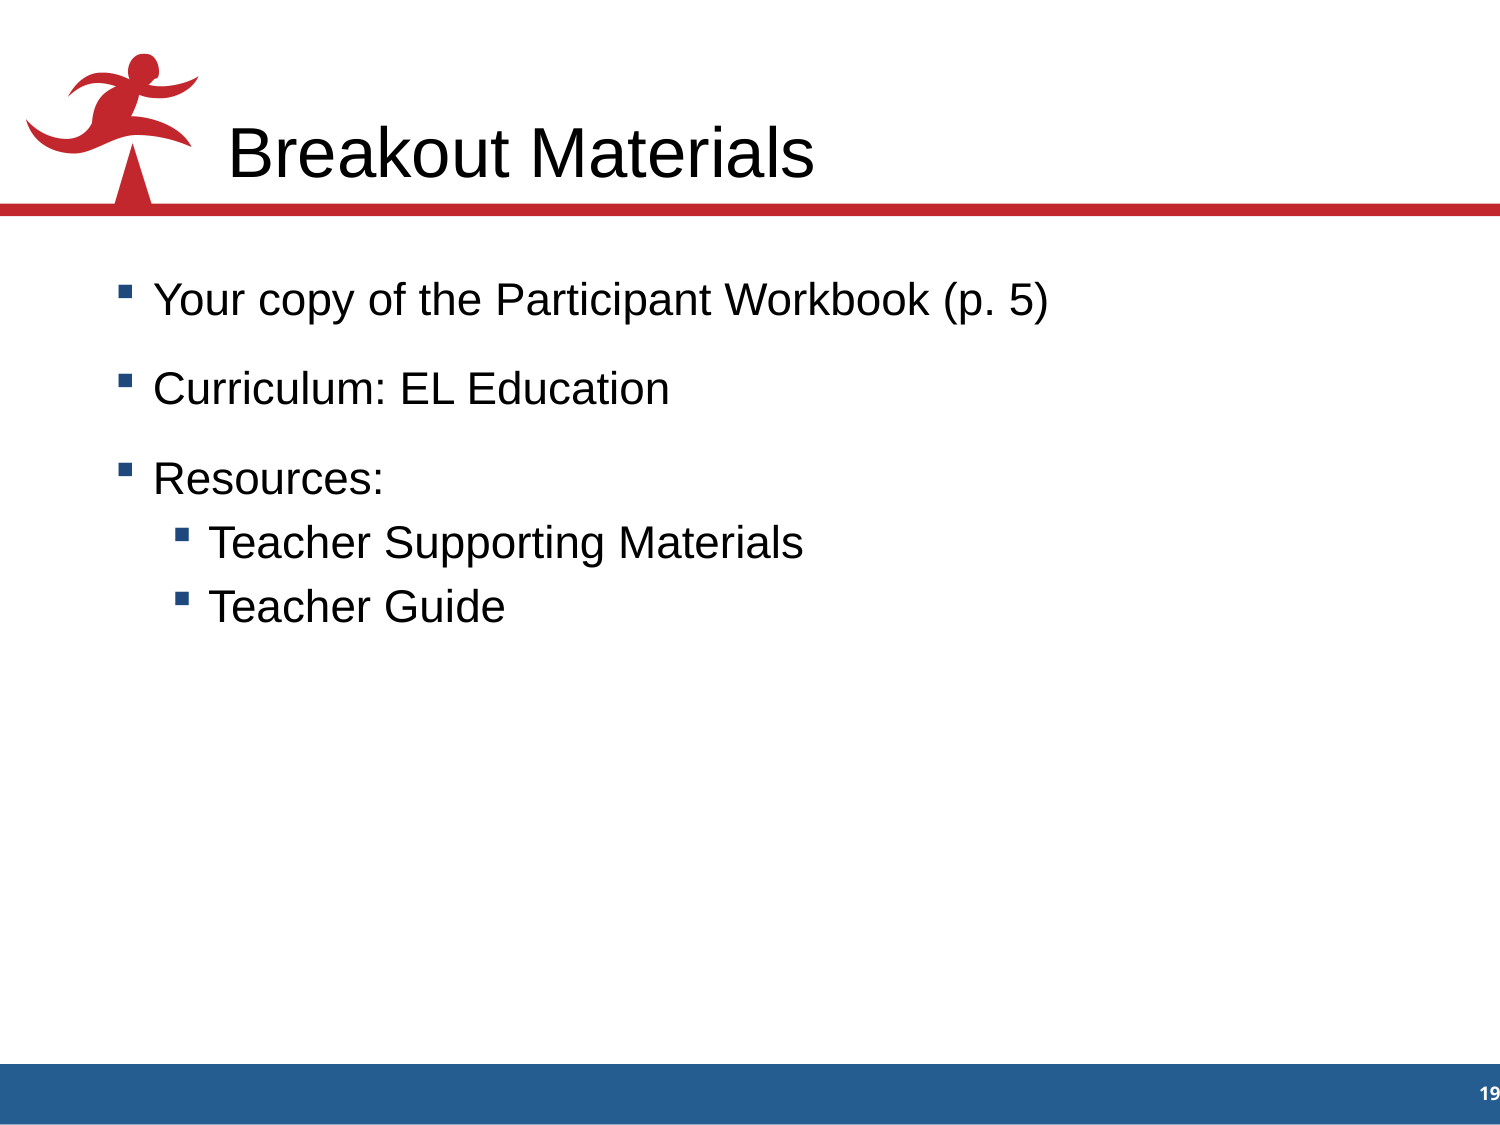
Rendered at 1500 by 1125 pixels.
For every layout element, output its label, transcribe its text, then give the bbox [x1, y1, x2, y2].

list Your copy of the Participant Workbook (p. 5) Curriculum: EL Education Resources: Teacher Supporting Materials Teacher Guide [99, 262, 1400, 1025]
title Breakout Materials [212, 50, 1375, 200]
picture [0, 0, 1500, 1125]
